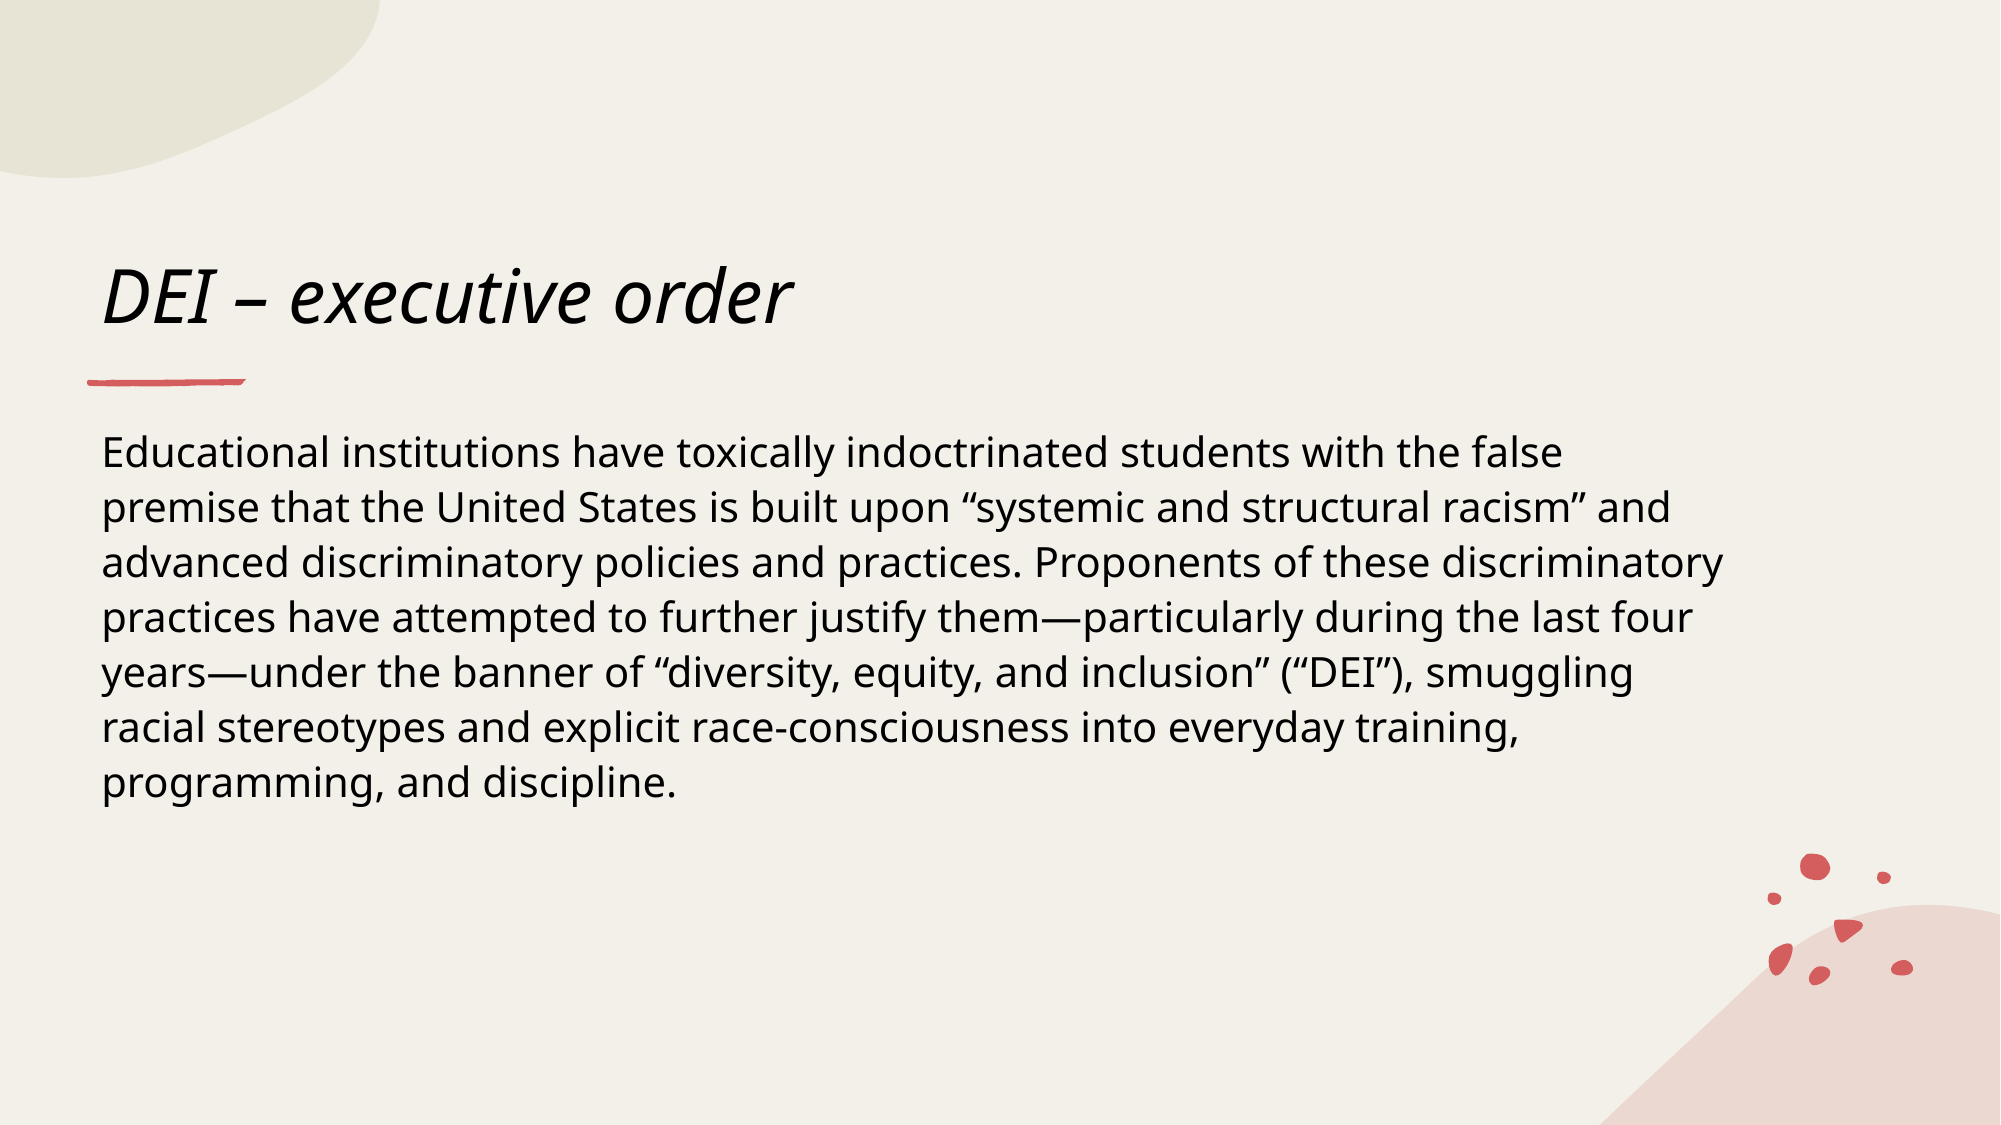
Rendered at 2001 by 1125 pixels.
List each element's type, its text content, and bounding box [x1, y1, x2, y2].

title DEI – executive order [86, 129, 1740, 347]
list Educational institutions have toxically indoctrinated students with the false premise that the United States is built upon “systemic and structural racism” and advanced discriminatory policies and practices. Proponents of these discriminatory practices have attempted to further justify them—particularly during the last four years—under the banner of “diversity, equity, and inclusion” (“DEI”), smuggling racial stereotypes and explicit race-consciousness into everyday training, programming, and discipline. [86, 413, 1740, 996]
